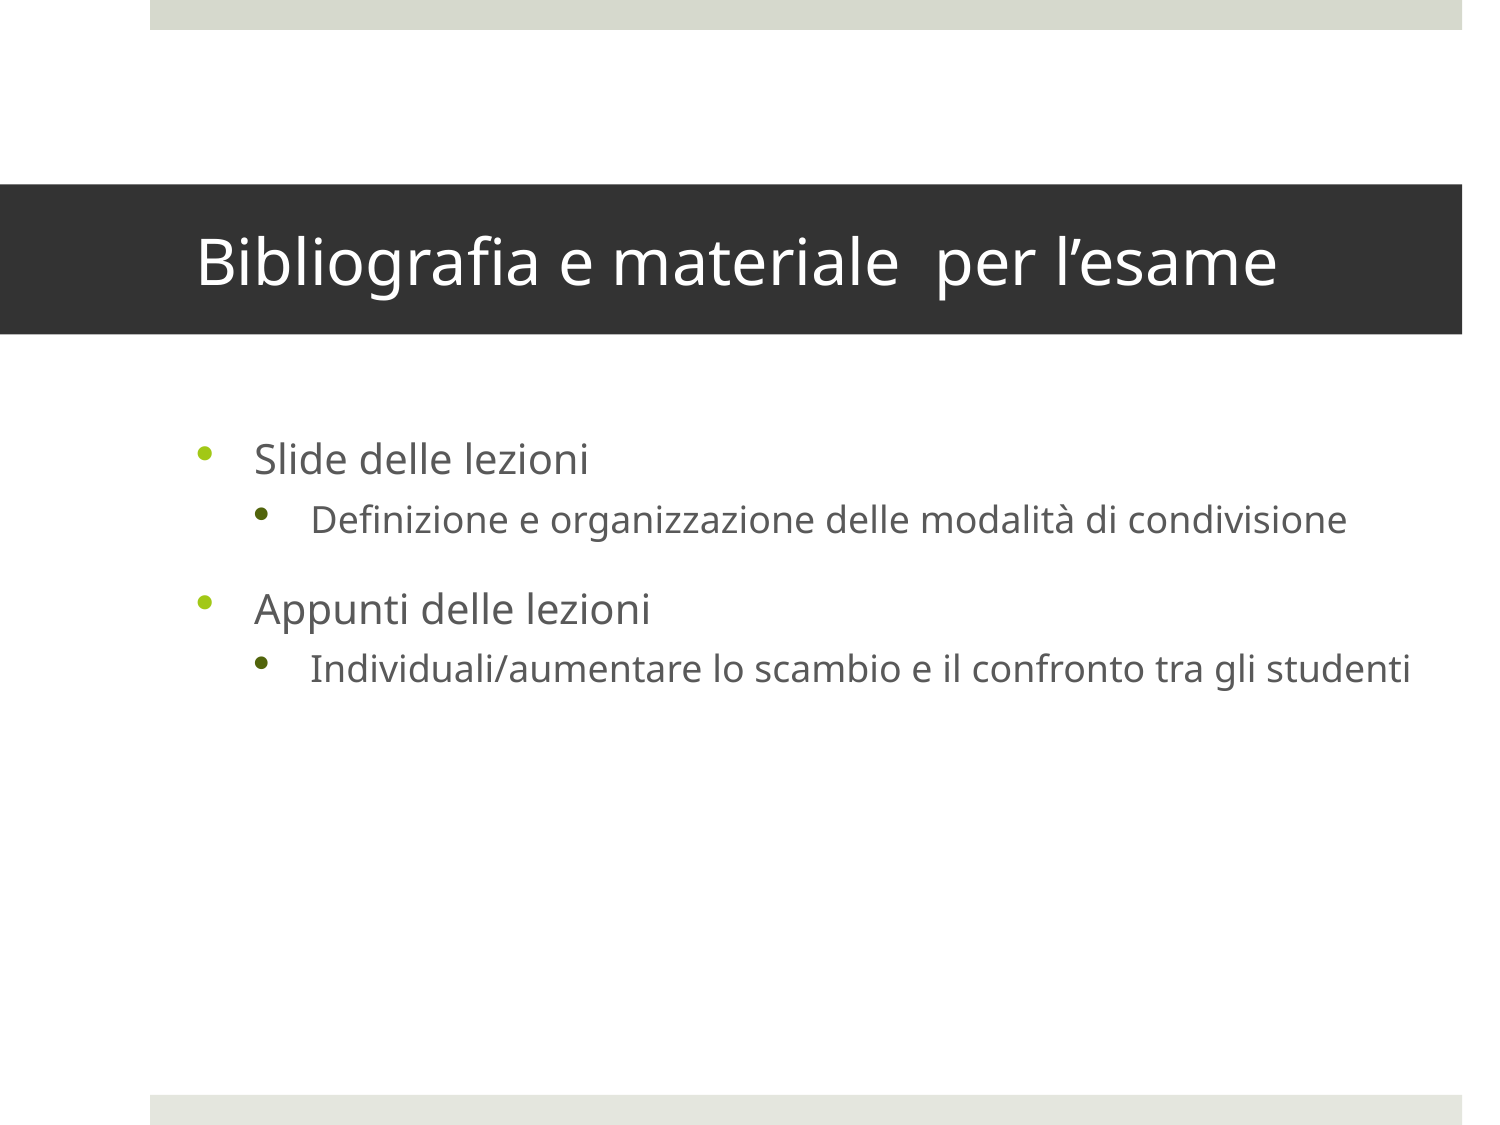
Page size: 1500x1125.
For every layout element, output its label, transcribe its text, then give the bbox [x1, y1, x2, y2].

list Slide delle lezioni Definizione e organizzazione delle modalità di condivisione Appunti delle lezioni Individuali/aumentare lo scambio e il confronto tra gli studenti [182, 425, 1432, 1028]
title Bibliografia e materiale per l’esame [0, 184, 1463, 335]
